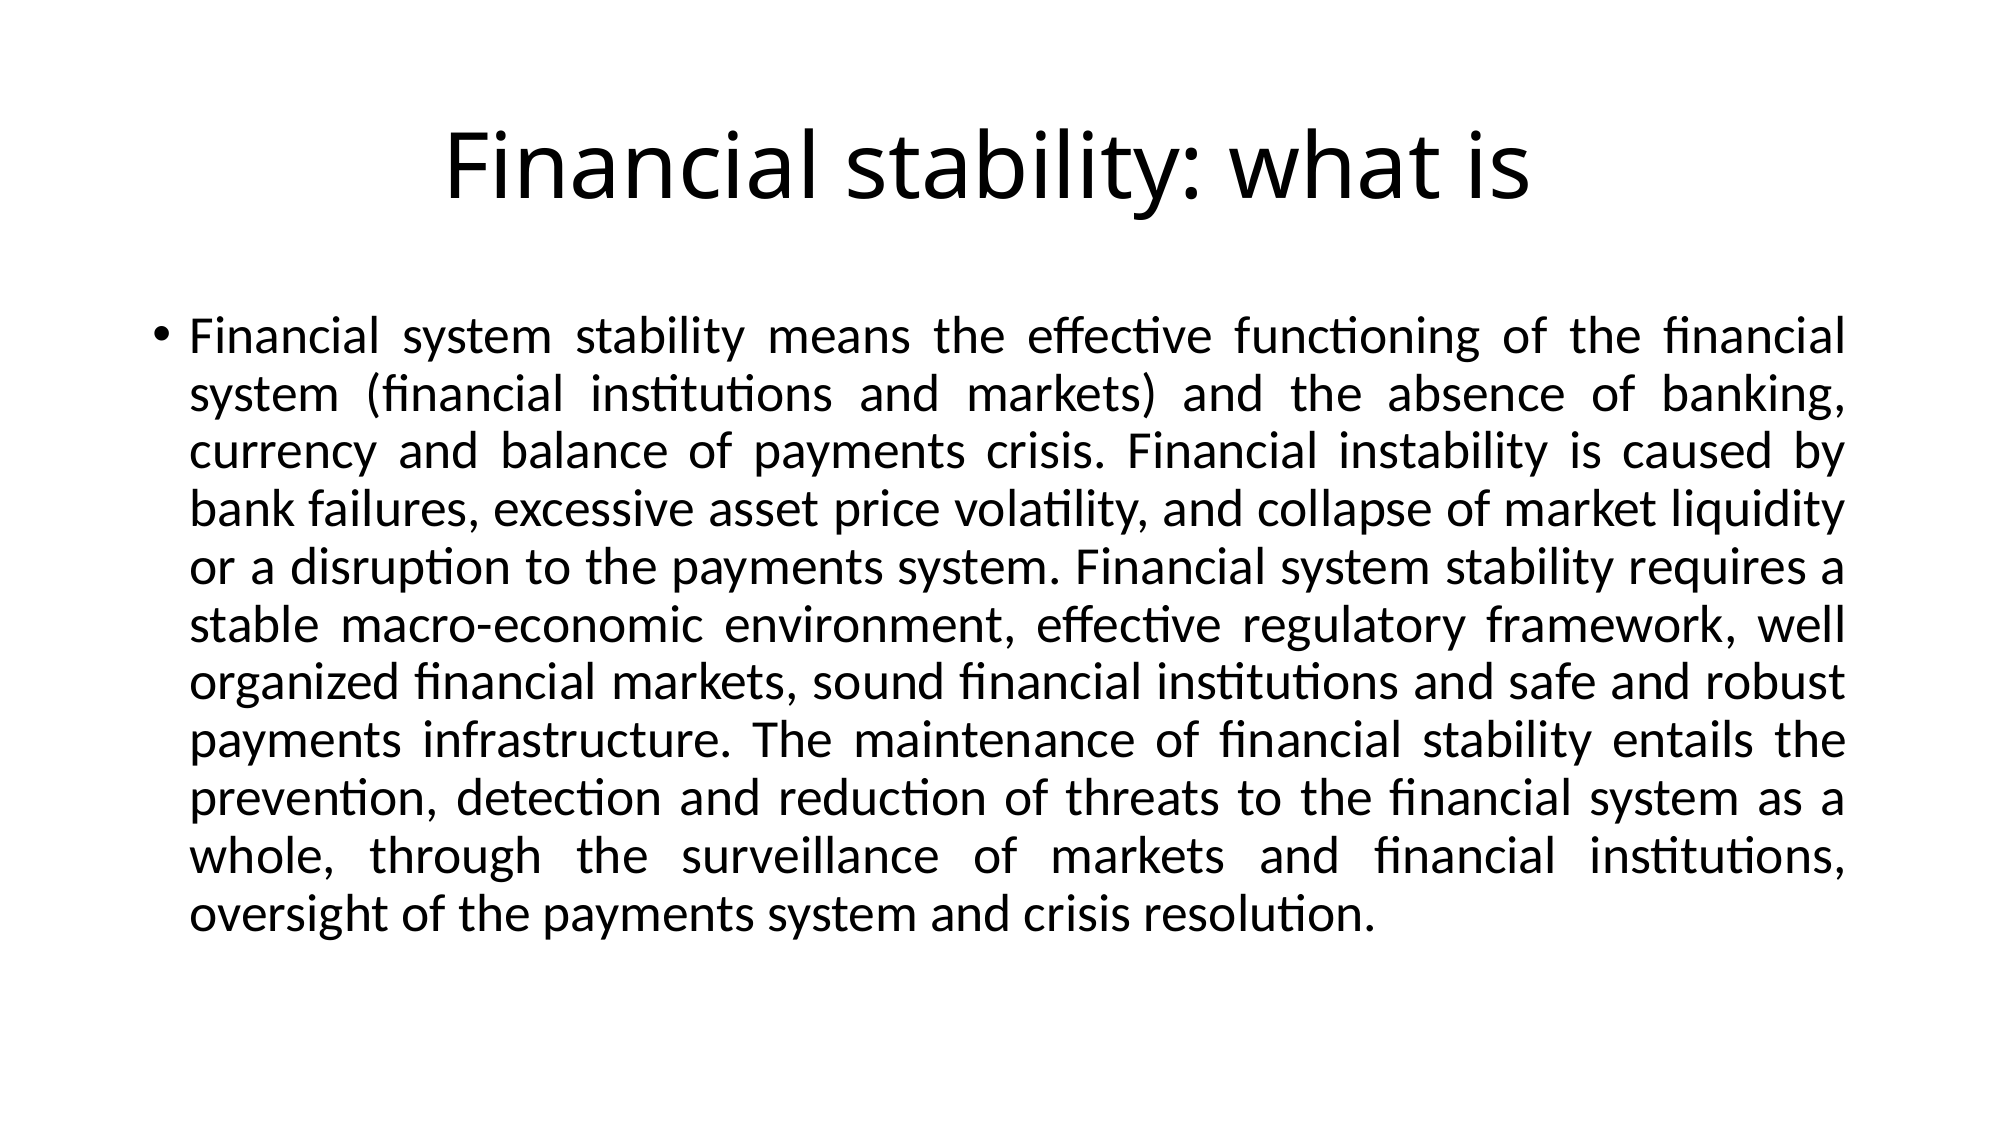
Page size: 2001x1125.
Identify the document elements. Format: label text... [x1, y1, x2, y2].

list Financial system stability means the effective functioning of the financial system (financial institutions and markets) and the absence of banking, currency and balance of payments crisis. Financial instability is caused by bank failures, excessive asset price volatility, and collapse of market liquidity or a disruption to the payments system. Financial system stability requires a stable macro-economic environment, effective regulatory framework, well organized financial markets, sound financial institutions and safe and robust payments infrastructure. The maintenance of financial stability entails the prevention, detection and reduction of threats to the financial system as a whole, through the surveillance of markets and financial institutions, oversight of the payments system and crisis resolution. [137, 299, 1863, 1014]
title Financial stability: what is [137, 59, 1863, 278]
